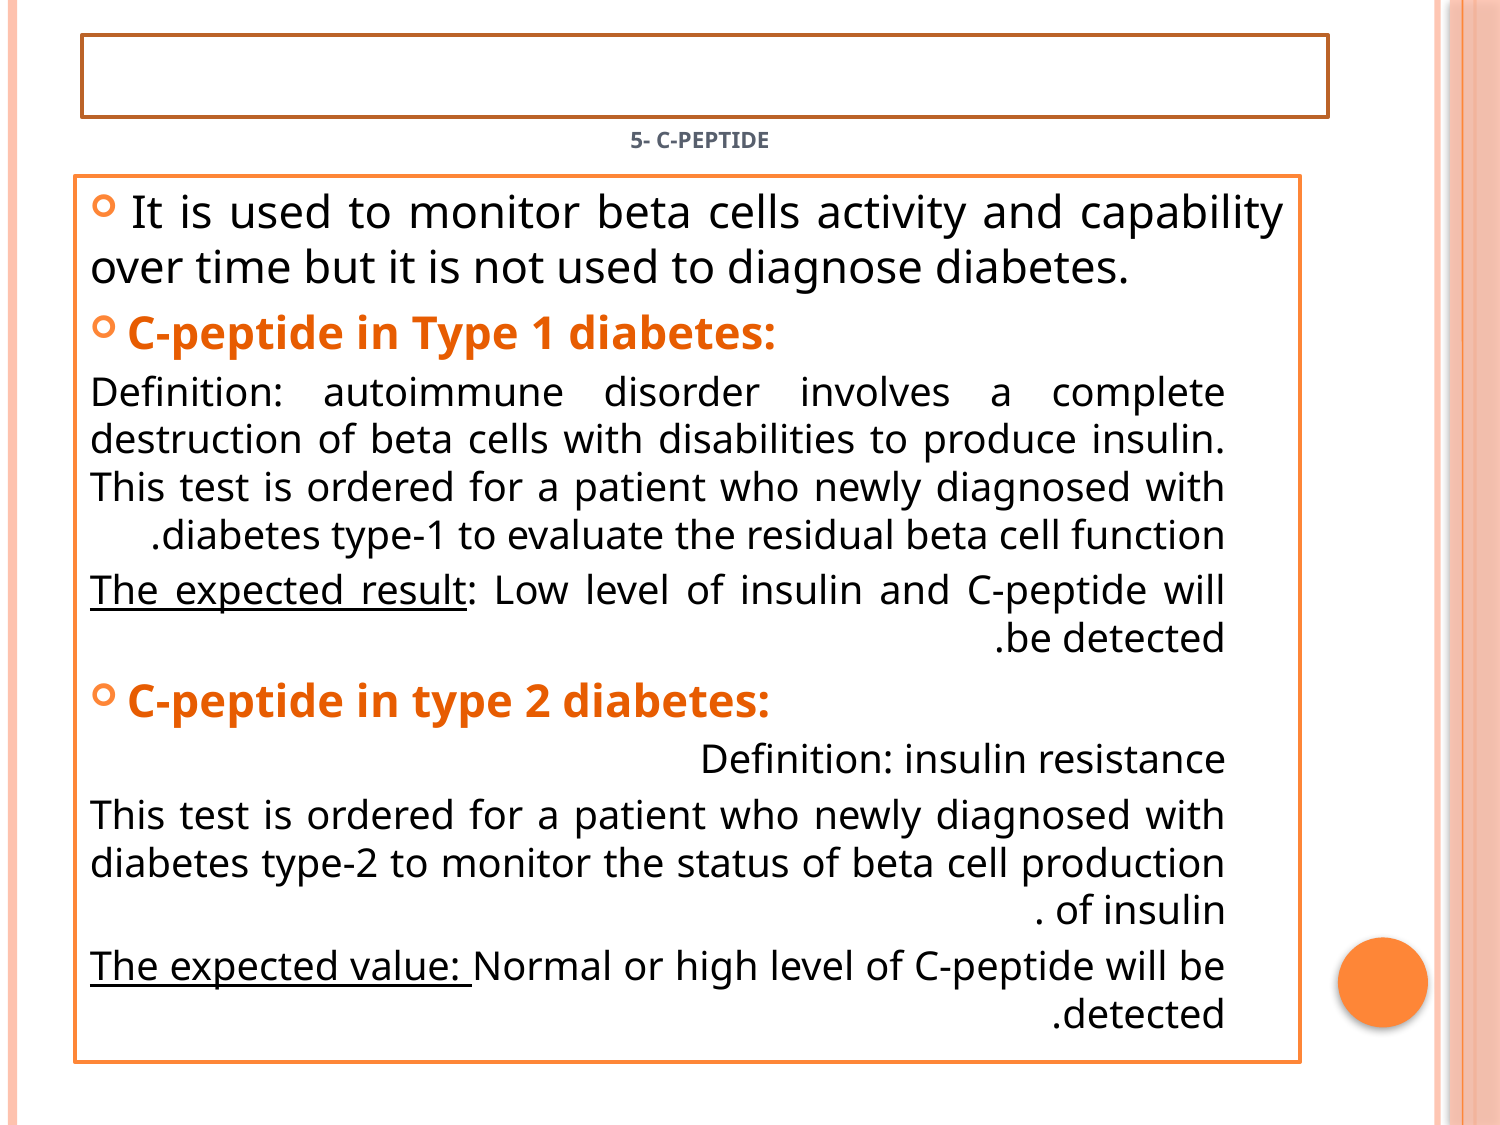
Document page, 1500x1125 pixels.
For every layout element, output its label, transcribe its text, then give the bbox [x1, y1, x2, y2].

text_box [80, 33, 1330, 119]
title 5- C-peptide [75, 35, 1325, 188]
list It is used to monitor beta cells activity and capability over time but it is not used to diagnose diabetes. C-peptide in Type 1 diabetes: Definition: autoimmune disorder involves a complete destruction of beta cells with disabilities to produce insulin. This test is ordered for a patient who newly diagnosed with diabetes type-1 to evaluate the residual beta cell function. The expected result: Low level of insulin and C-peptide will be detected. C-peptide in type 2 diabetes: Definition: insulin resistance This test is ordered for a patient who newly diagnosed with diabetes type-2 to monitor the status of beta cell production of insulin . The expected value: Normal or high level of C-peptide will be detected. [73, 174, 1302, 1064]
